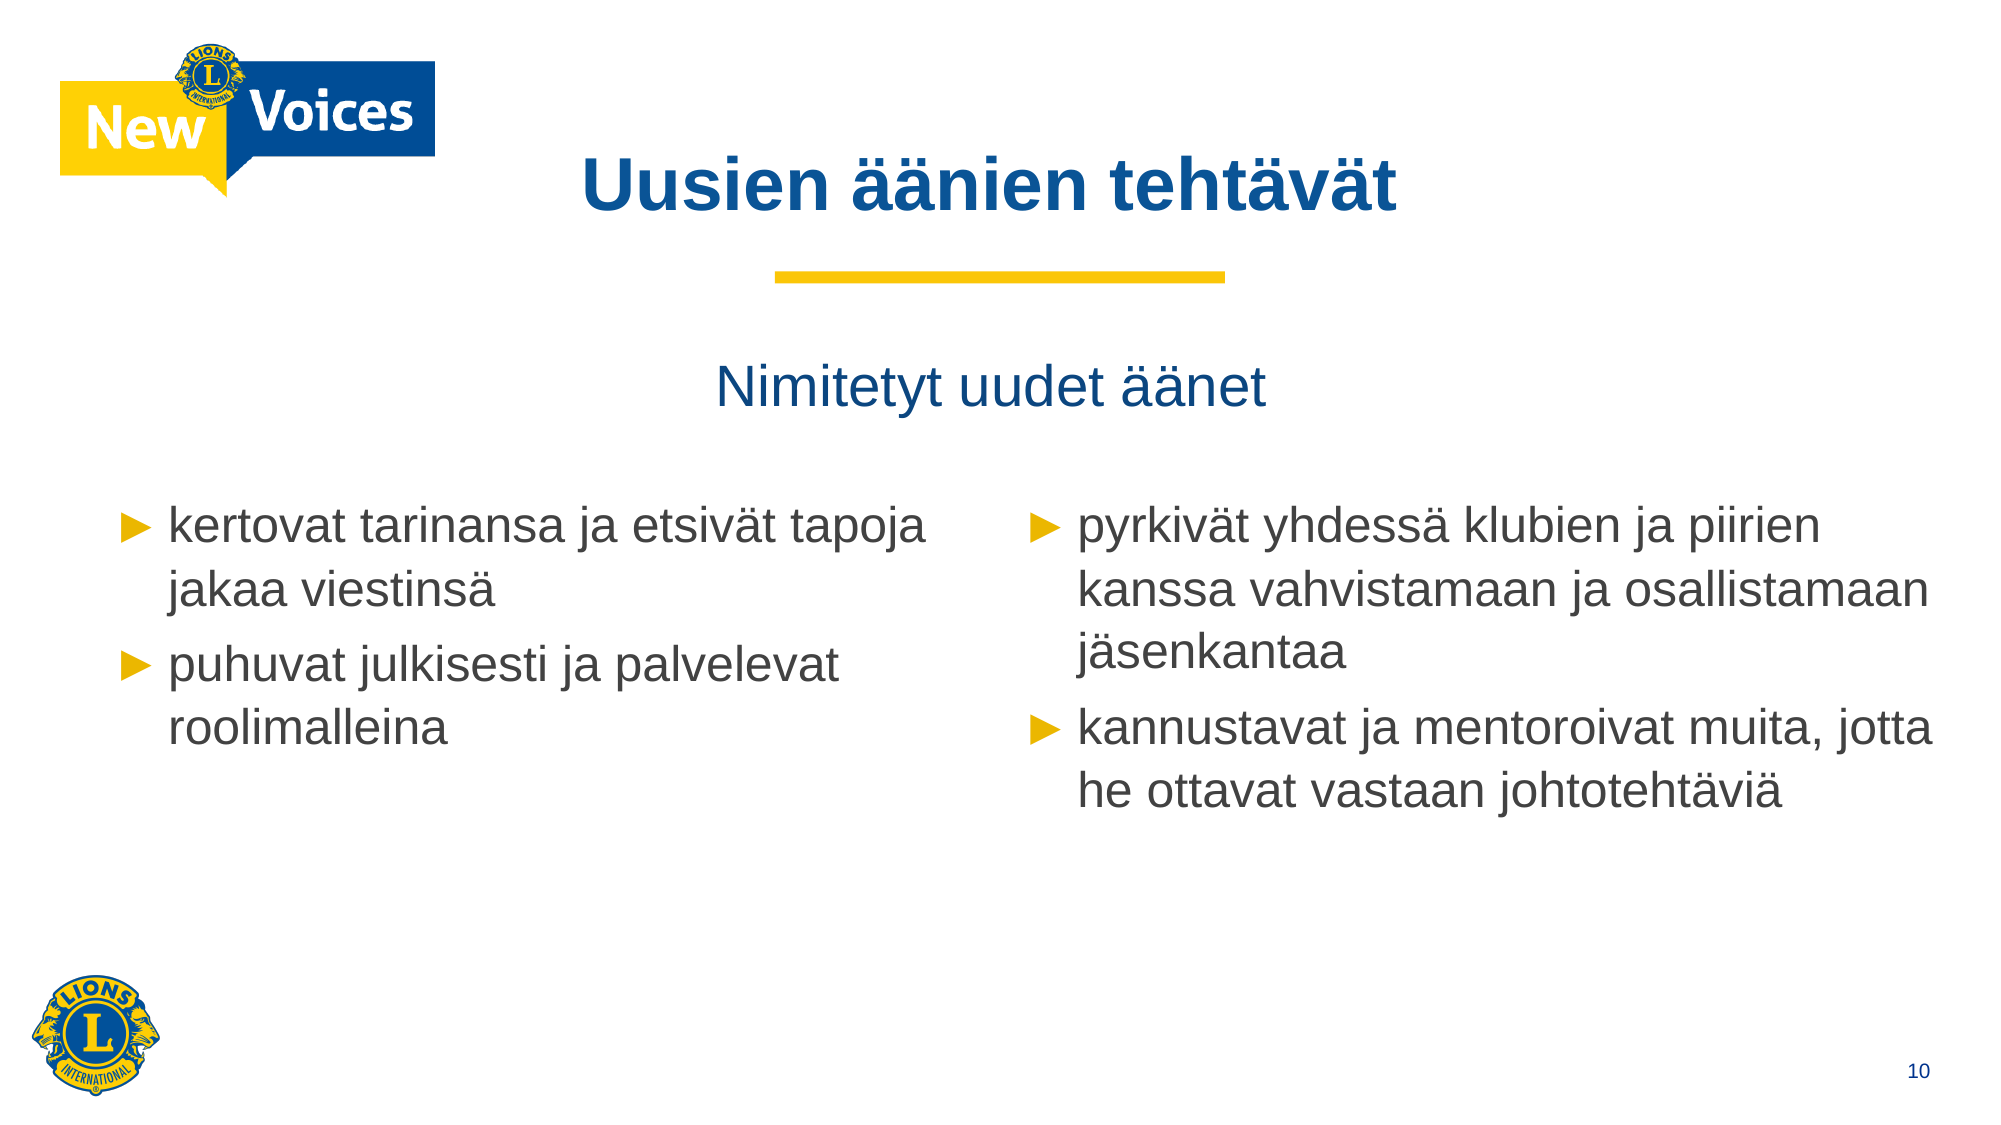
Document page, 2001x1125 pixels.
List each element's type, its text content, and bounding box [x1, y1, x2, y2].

picture [24, 964, 162, 1102]
text_box 10 [1892, 1049, 2000, 1125]
text_box Uusien äänien tehtävät [490, 144, 1510, 218]
picture [45, 23, 449, 218]
text_box kertovat tarinansa ja etsivät tapoja jakaa viestinsä puhuvat julkisesti ja palvelevat roolimalleina pyrkivät yhdessä klubien ja piirien kanssa vahvistamaan ja osallistamaan jäsenkantaa kannustavat ja mentoroivat muita, jotta he ottavat vastaan johtotehtäviä [106, 482, 1955, 974]
text_box [774, 271, 1225, 284]
text_box Nimitetyt uudet äänet [319, 337, 1681, 476]
